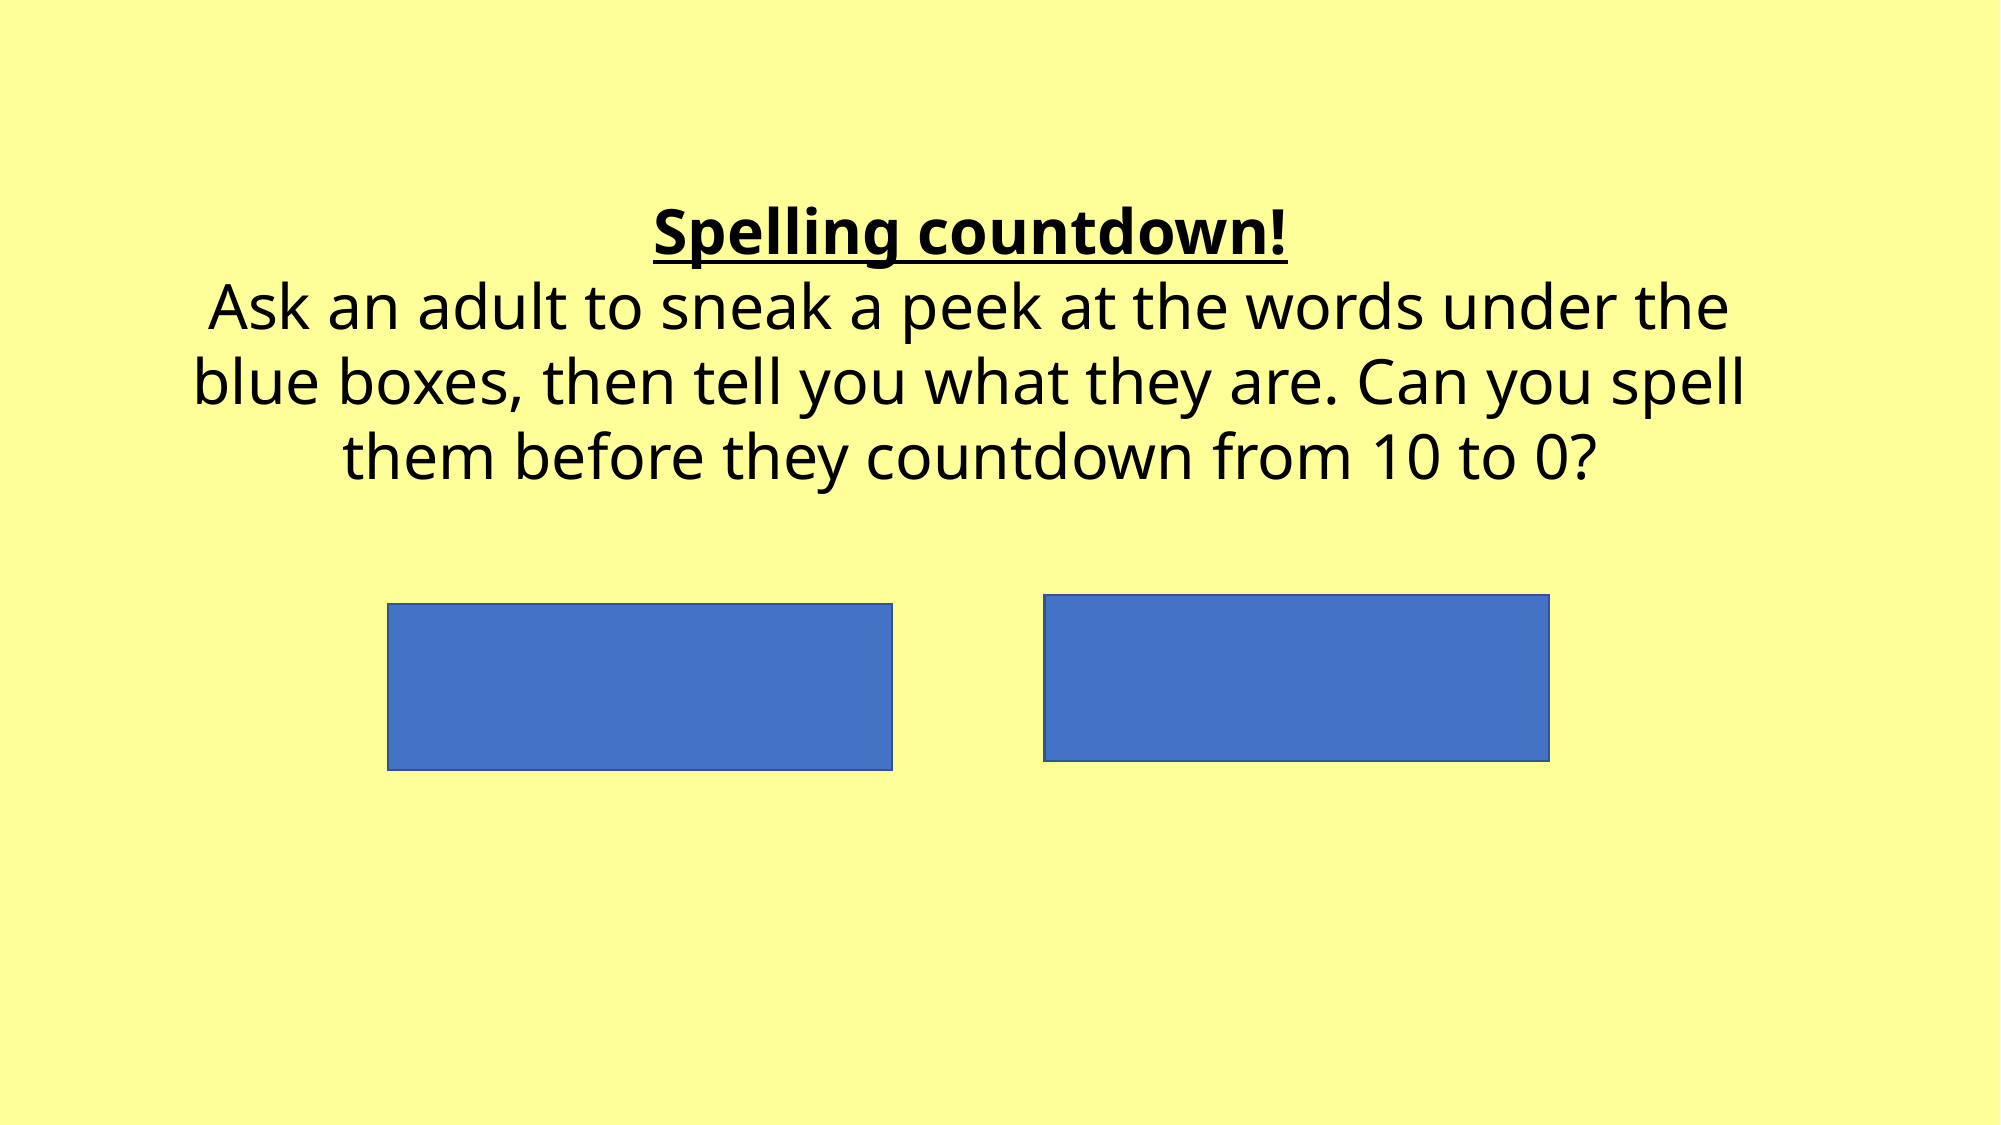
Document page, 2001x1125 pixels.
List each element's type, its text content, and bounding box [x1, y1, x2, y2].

text_box [1043, 594, 1550, 762]
text_box Spelling countdown! Ask an adult to sneak a peek at the words under the blue boxes, then tell you what they are. Can you spell them before they countdown from 10 to 0? tie lie [134, 184, 1807, 790]
text_box [387, 603, 893, 771]
